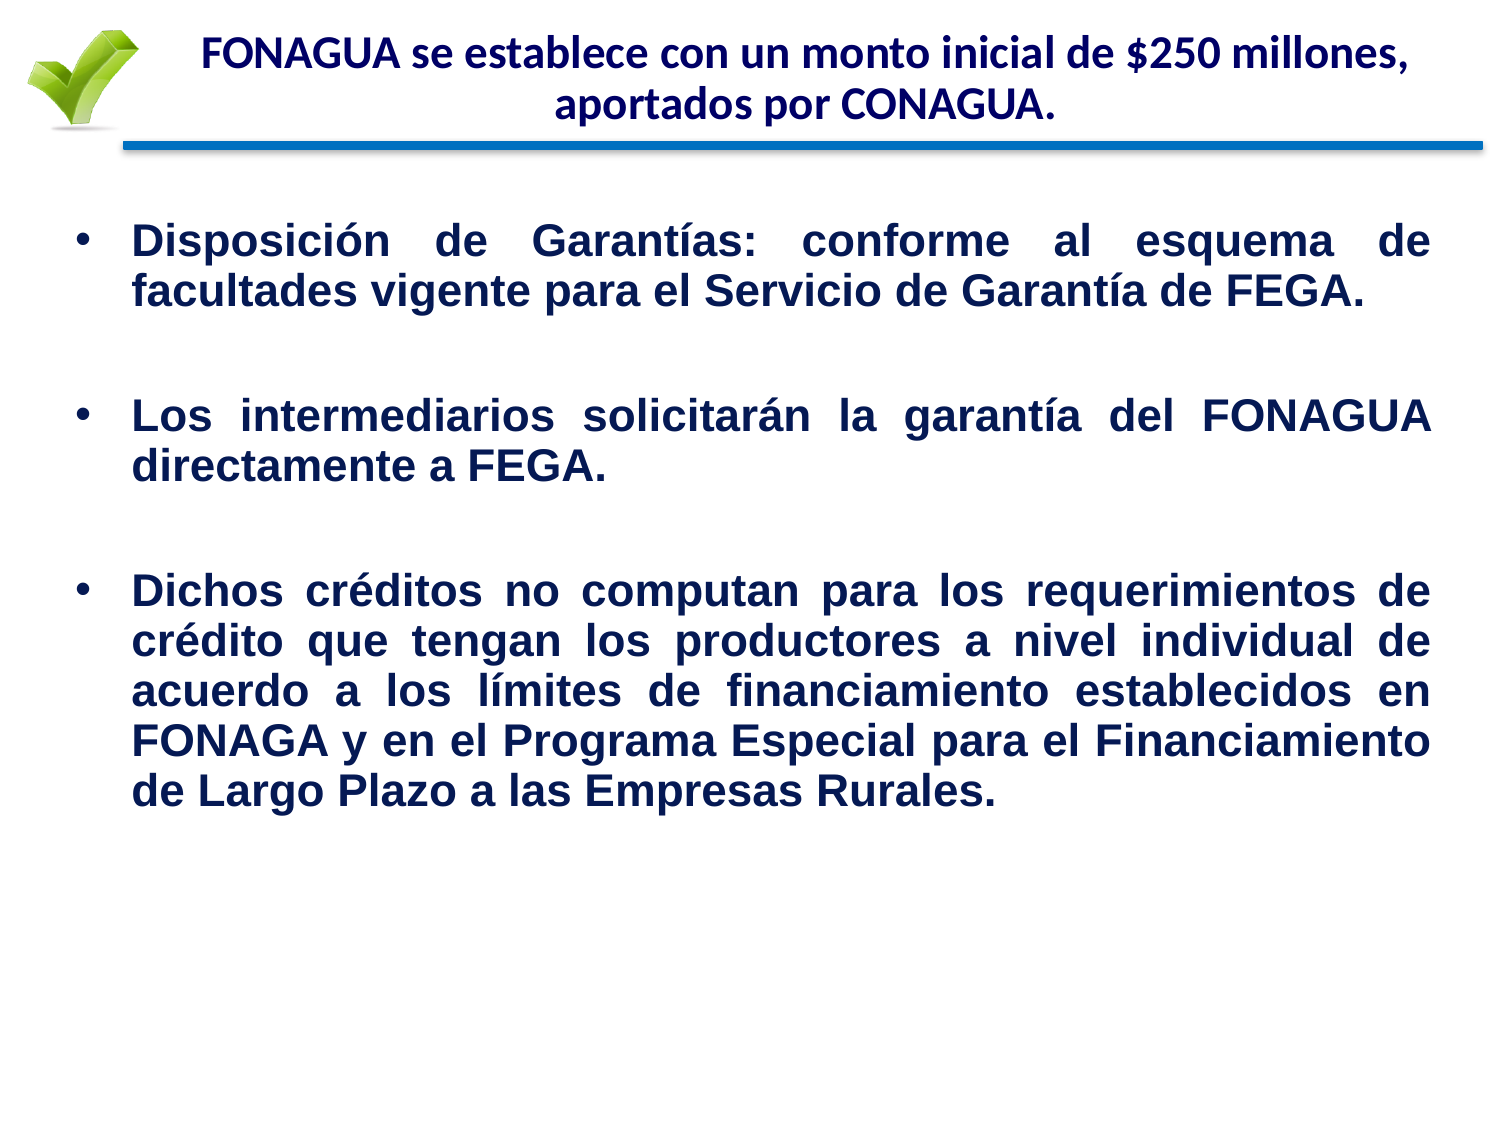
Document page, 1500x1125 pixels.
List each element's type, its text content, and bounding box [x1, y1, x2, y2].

title FONAGUA se establece con un monto inicial de $250 millones, aportados por CONAGUA. [153, 20, 1489, 138]
text_box [152, 141, 1483, 150]
text_box Disposición de Garantías: conforme al esquema de facultades vigente para el Servicio de Garantía de FEGA. Los intermediarios solicitarán la garantía del FONAGUA directamente a FEGA. Dichos créditos no computan para los requerimientos de crédito que tengan los productores a nivel individual de acuerdo a los límites de financiamiento establecidos en FONAGA y en el Programa Especial para el Financiamiento de Largo Plazo a las Empresas Rurales. [60, 208, 1447, 824]
picture [11, 13, 148, 150]
